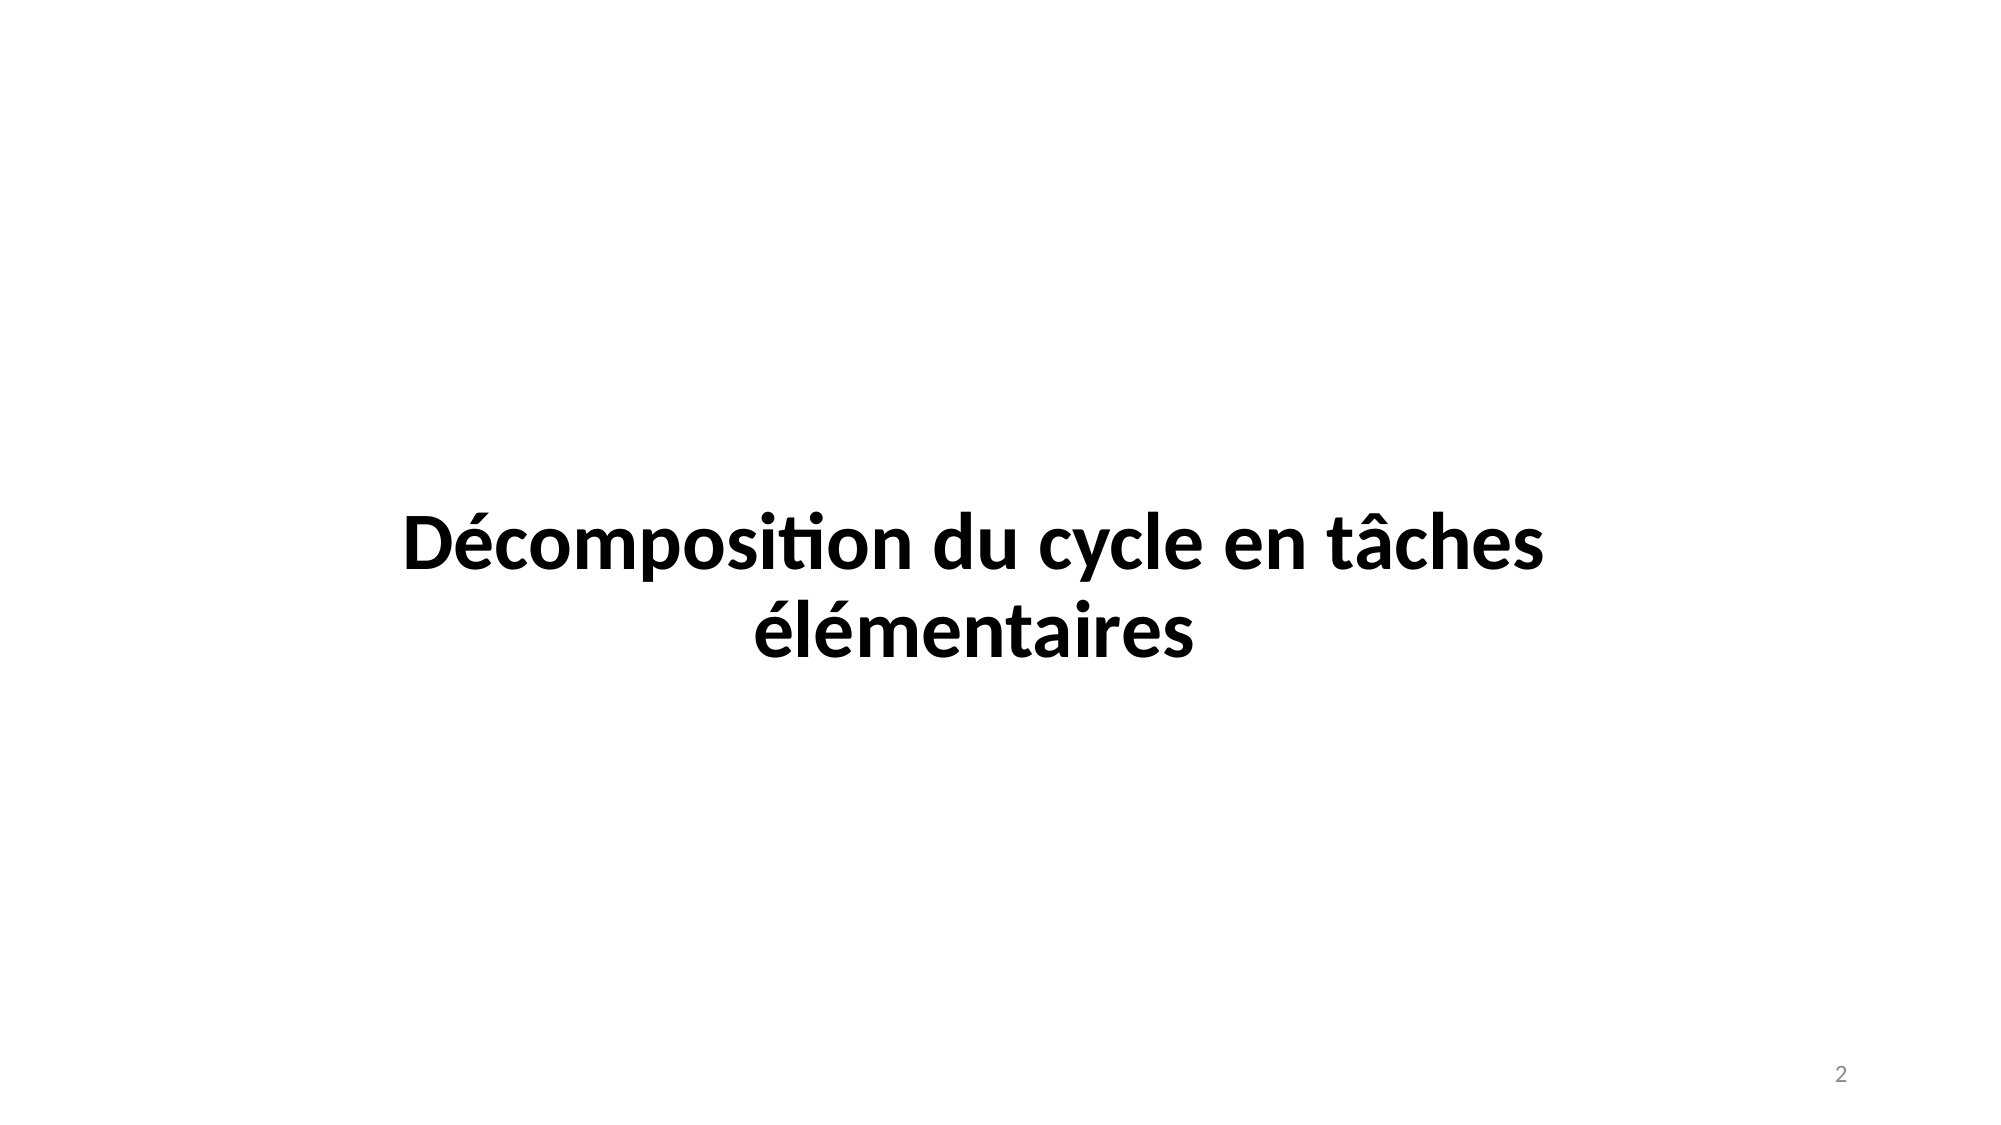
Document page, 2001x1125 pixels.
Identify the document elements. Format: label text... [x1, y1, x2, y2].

subtitle Décomposition du cycle en tâches élémentaires [223, 412, 1724, 684]
slide_number 2 [1412, 1042, 1863, 1103]
